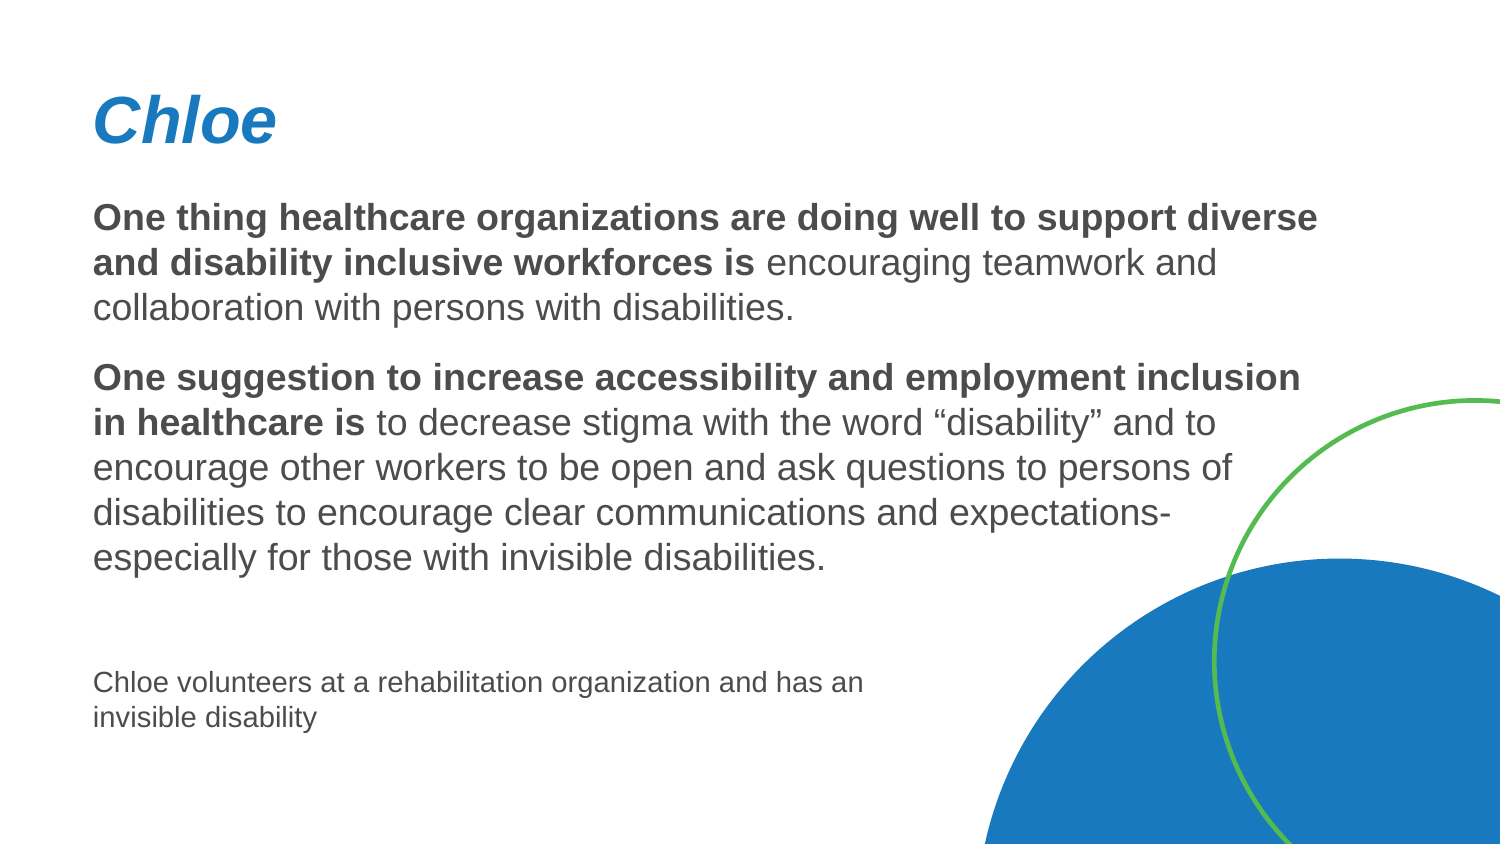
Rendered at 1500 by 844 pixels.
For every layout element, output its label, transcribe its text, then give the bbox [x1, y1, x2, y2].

list One thing healthcare organizations are doing well to support diverse and disability inclusive workforces is encouraging teamwork and collaboration with persons with disabilities. One suggestion to increase accessibility and employment inclusion in healthcare is to decrease stigma with the word “disability” and to encourage other workers to be open and ask questions to persons of disabilities to encourage clear communications and expectations-especially for those with invisible disabilities. Chloe volunteers at a rehabilitation organization and has an invisible disability [78, 225, 1341, 786]
title Chloe [78, 40, 1331, 204]
